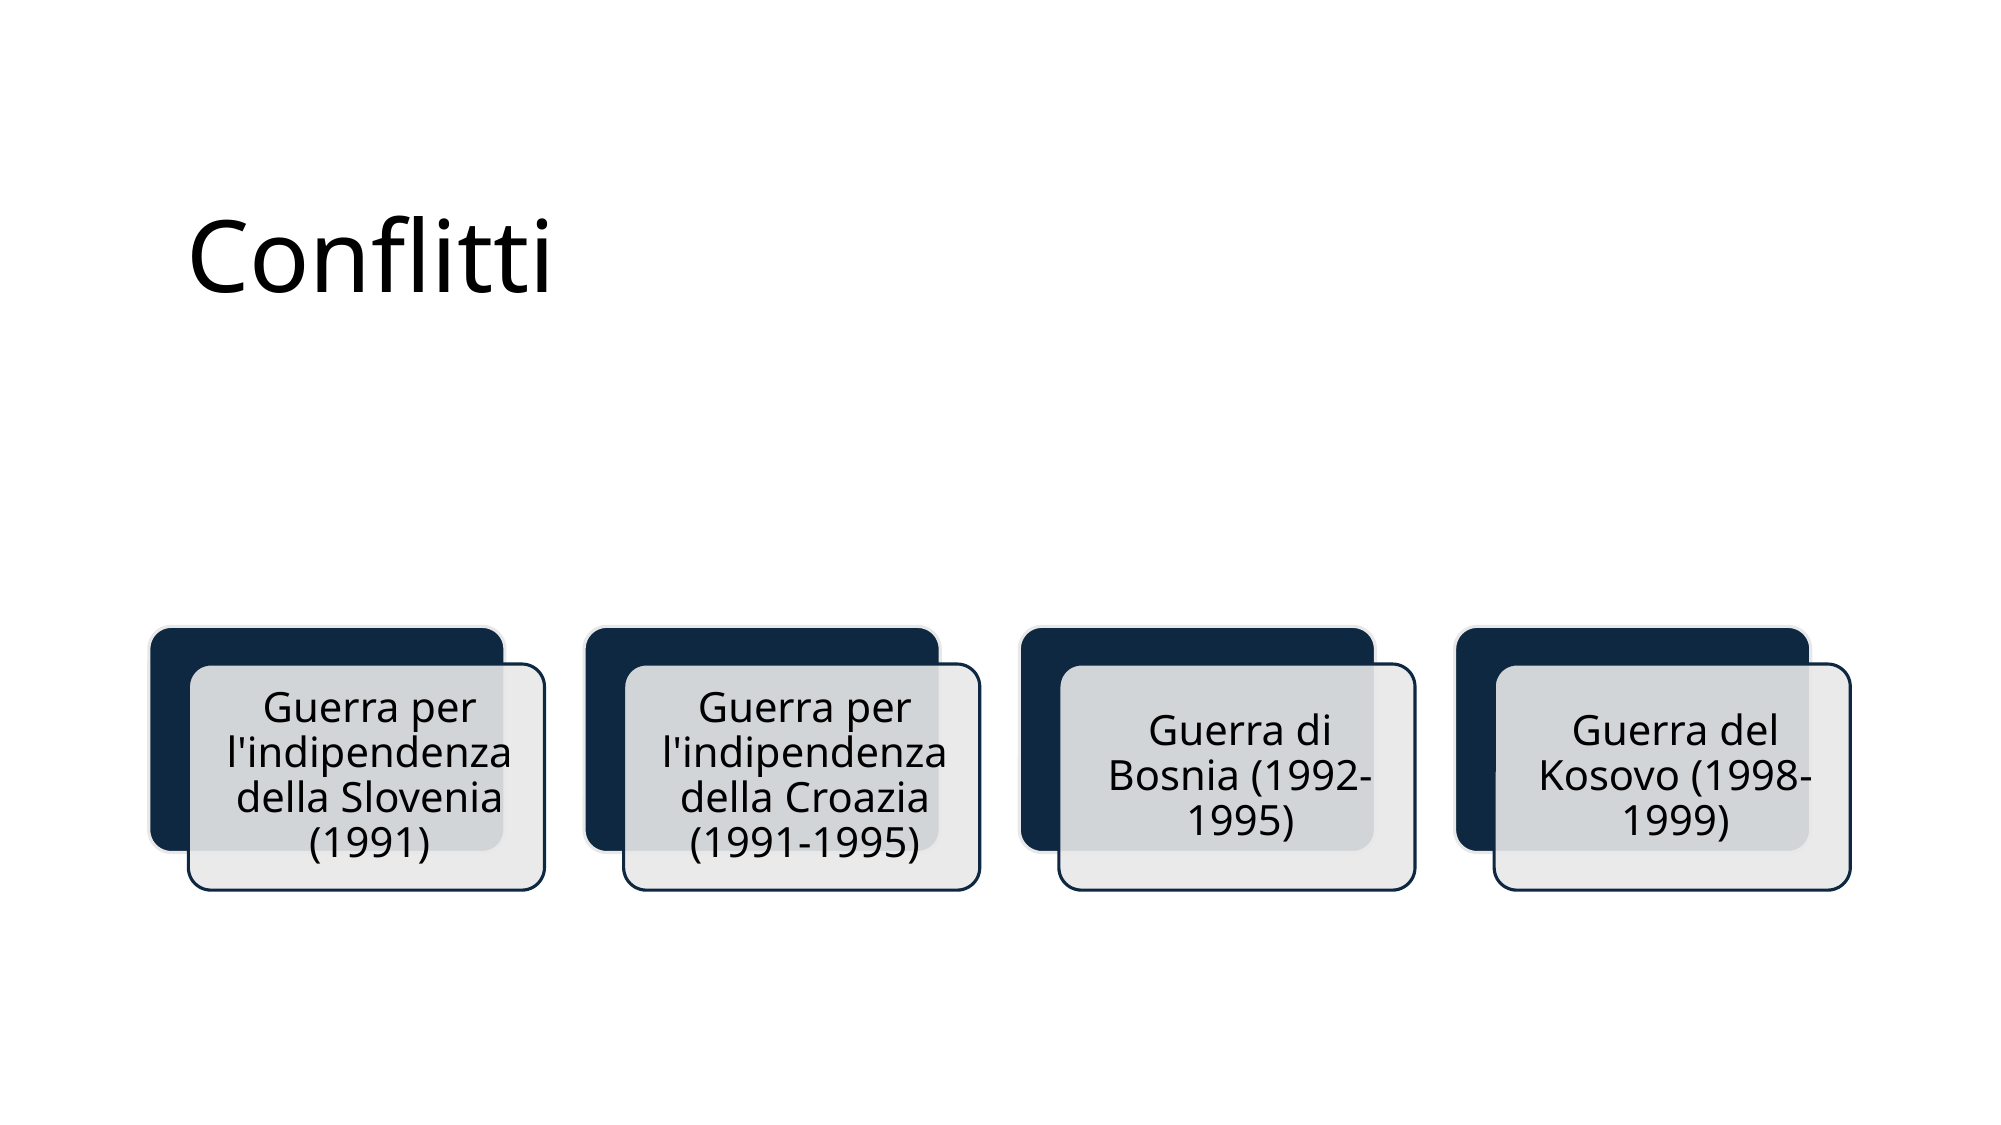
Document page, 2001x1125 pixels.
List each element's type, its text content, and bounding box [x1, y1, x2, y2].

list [147, 494, 1852, 1022]
title Conflitti [171, 132, 1840, 388]
